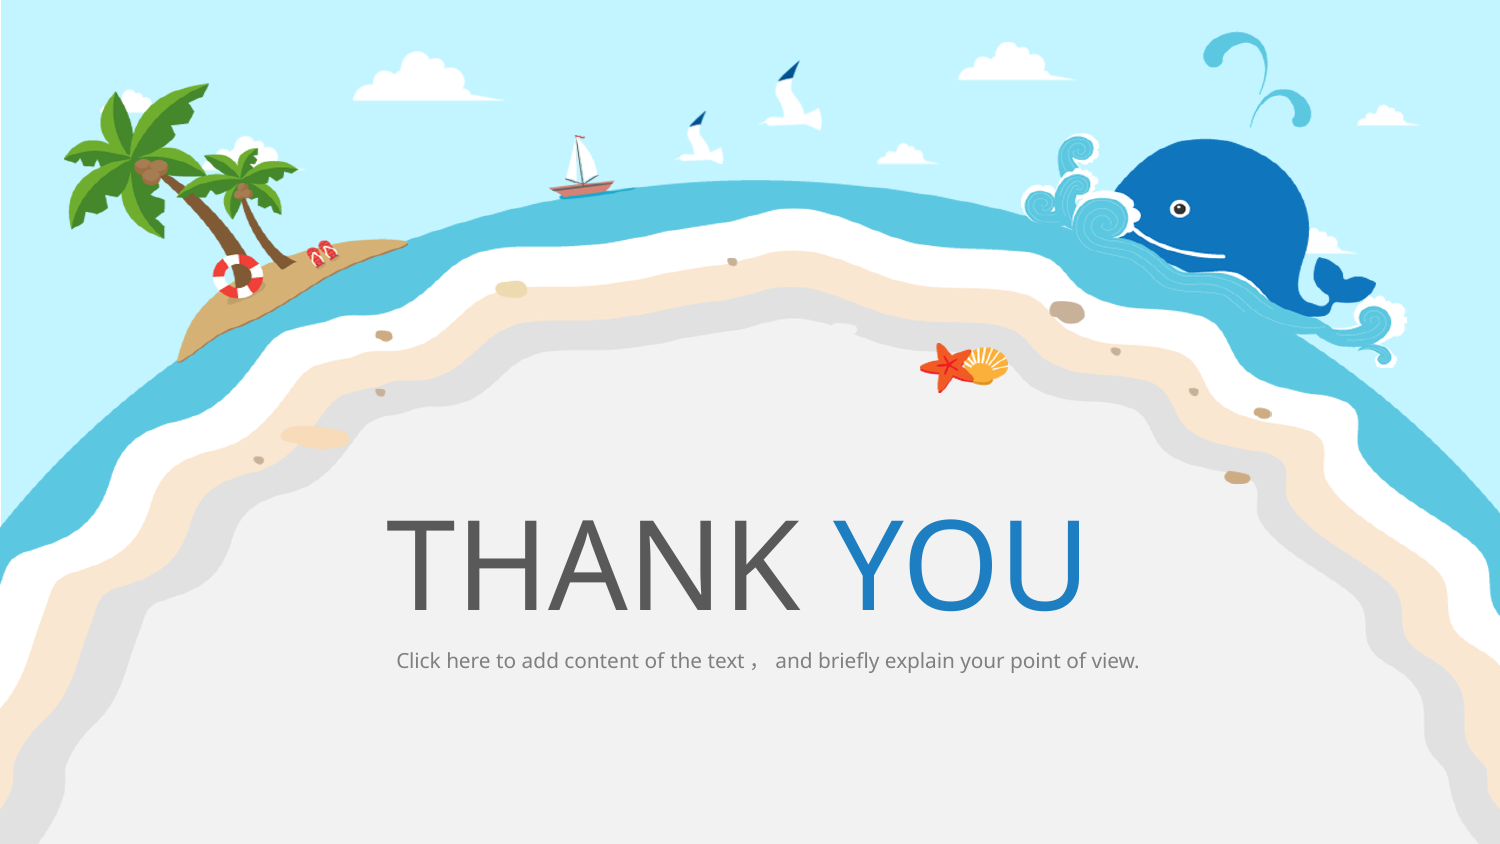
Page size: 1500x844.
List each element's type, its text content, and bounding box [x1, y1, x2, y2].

picture [0, 0, 1500, 844]
text_box Click here to add content of the text，and briefly explain your point of view. [362, 634, 1173, 680]
text_box THANK YOU [154, 506, 1324, 642]
